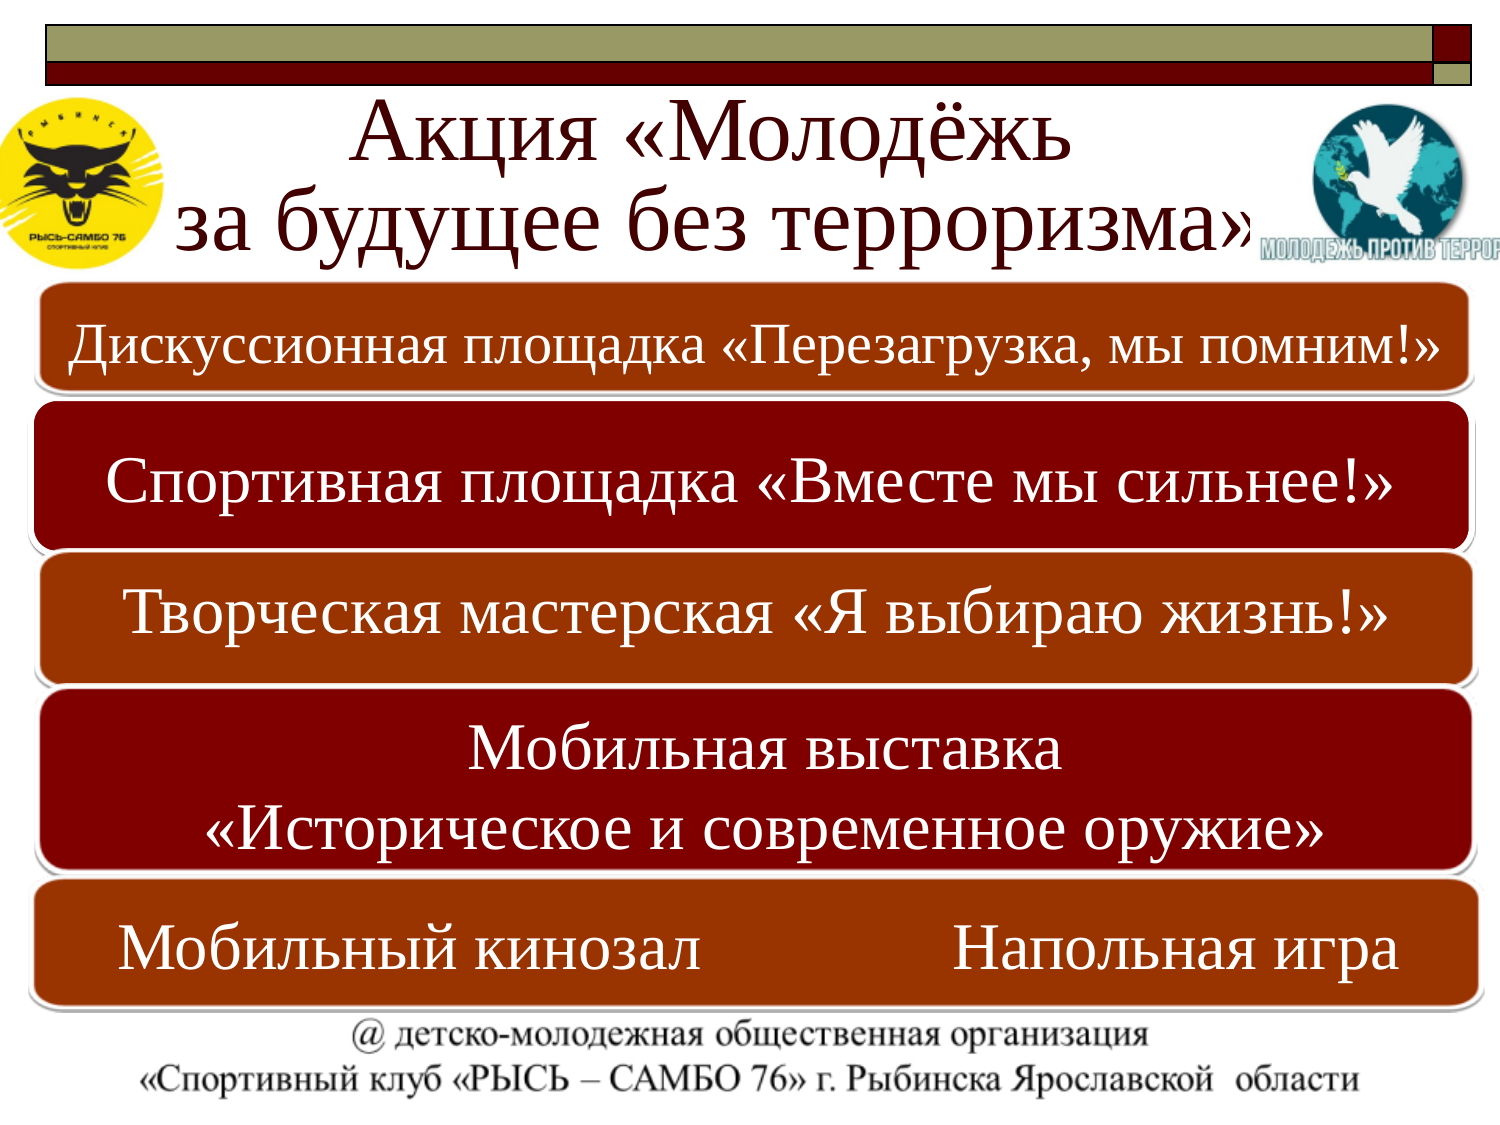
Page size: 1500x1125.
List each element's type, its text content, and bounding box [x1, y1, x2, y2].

picture [33, 87, 1500, 397]
text_box Спортивная площадка «Вместе мы сильнее!» [30, 405, 1472, 546]
picture [0, 547, 1500, 1123]
picture [0, 87, 172, 276]
title Акция «Молодёжь за будущее без терроризма» [176, 99, 1244, 275]
